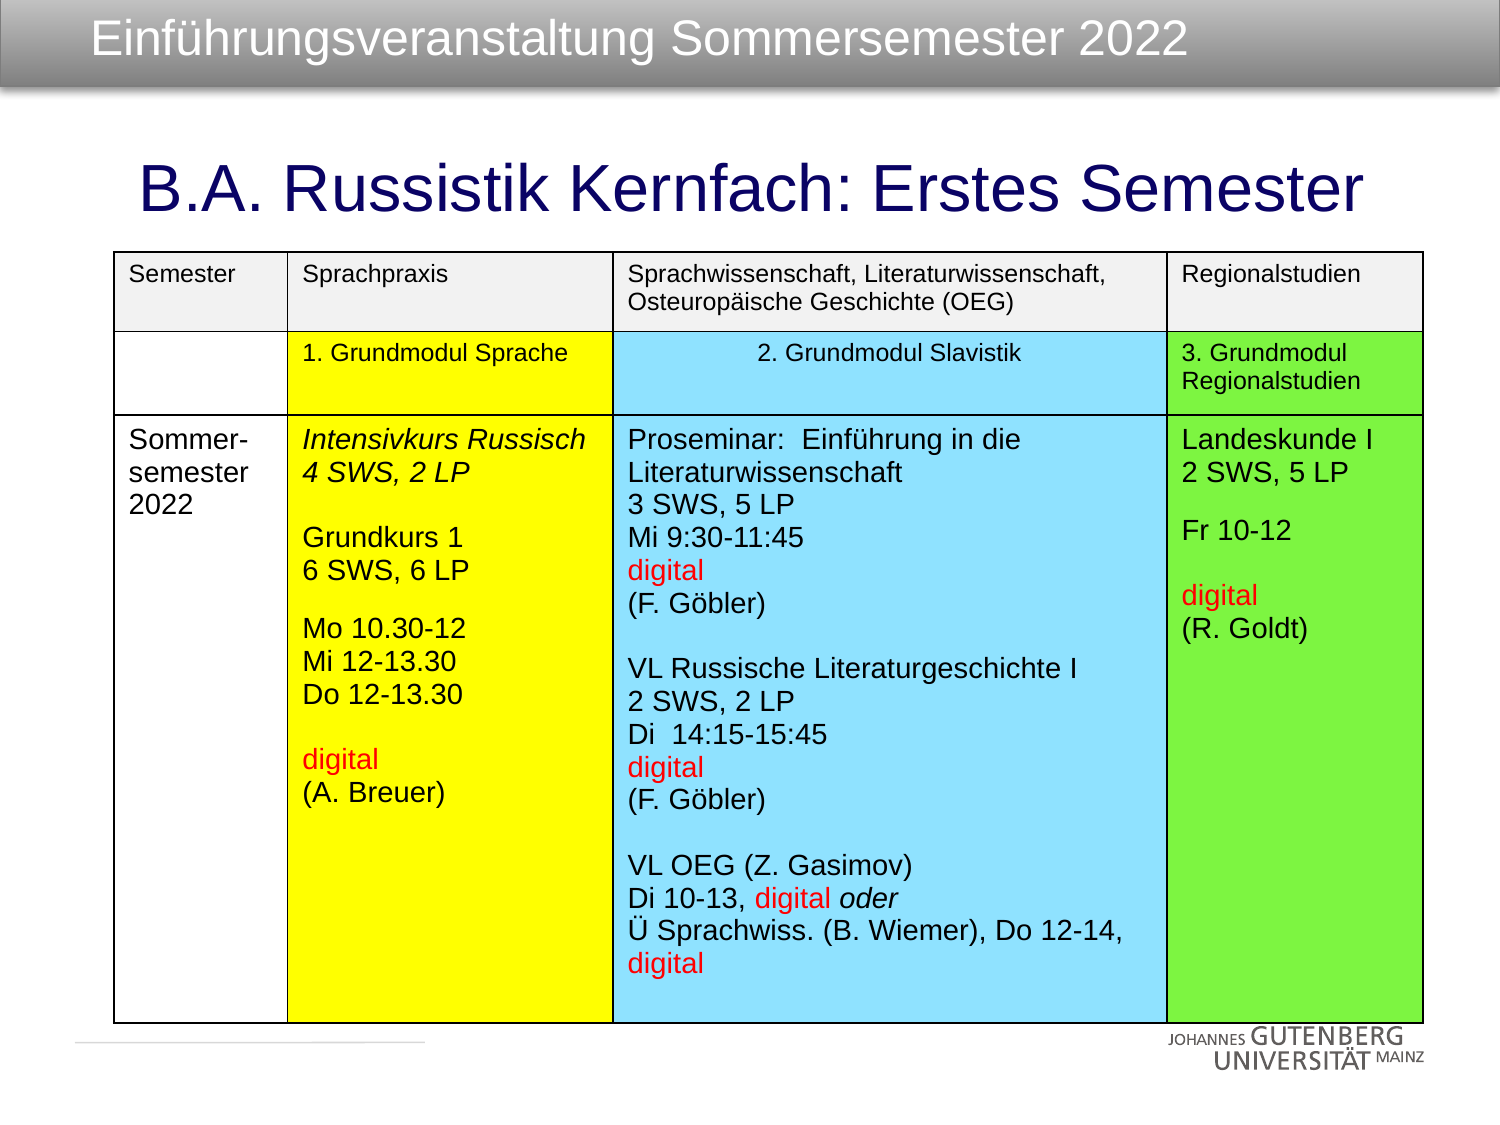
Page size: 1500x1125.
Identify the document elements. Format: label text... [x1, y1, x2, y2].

table_cell 1. Grundmodul Sprache [288, 332, 612, 414]
table_cell Sommer-semester 2022 [115, 416, 287, 1022]
table_cell Intensivkurs Russisch 4 SWS, 2 LP Grundkurs 1 6 SWS, 6 LP Mo 10.30-12 Mi 12-13.30 Do 12-13.30 digital (A. Breuer) [288, 416, 612, 1022]
table_cell [115, 332, 287, 414]
table_cell Landeskunde I 2 SWS, 5 LP Fr 10-12 digital (R. Goldt) [1168, 416, 1422, 1022]
table_cell Proseminar: Einführung in die Literaturwissenschaft 3 SWS, 5 LP Mi 9:30-11:45 digital (F. Göbler) VL Russische Literaturgeschichte I 2 SWS, 2 LP Di 14:15-15:45 digital (F. Göbler) VL OEG (Z. Gasimov) Di 10-13, digital oder Ü Sprachwiss. (B. Wiemer), Do 12-14, digital [614, 416, 1166, 1022]
table_header Sprachwissenschaft, Literaturwissenschaft, Osteuropäische Geschichte (OEG) [614, 253, 1166, 331]
table_header Regionalstudien [1168, 253, 1422, 331]
table_header Sprachpraxis [288, 253, 612, 331]
text_box B.A. Russistik Kernfach: Erstes Semester [123, 137, 1388, 232]
title Einführungsveranstaltung Sommersemester 2022 [74, 0, 1466, 71]
table_cell 3. Grundmodul Regionalstudien [1168, 332, 1422, 414]
table_cell 2. Grundmodul Slavistik [614, 332, 1166, 414]
table_header Semester [115, 253, 287, 331]
